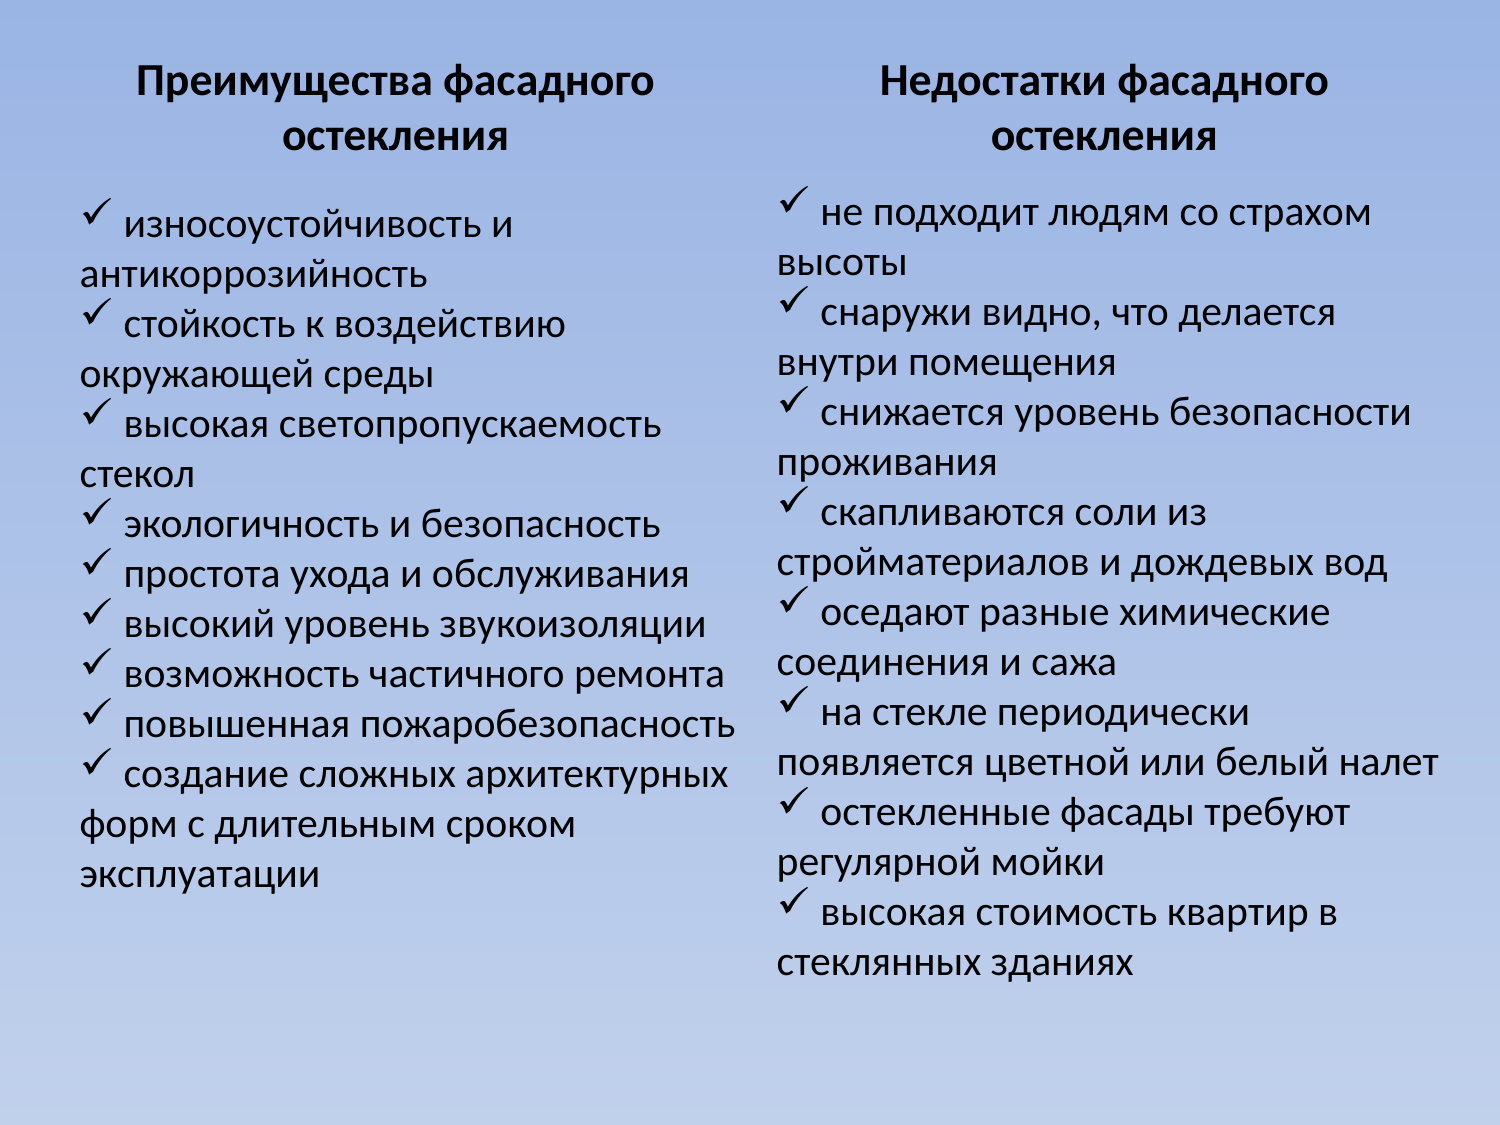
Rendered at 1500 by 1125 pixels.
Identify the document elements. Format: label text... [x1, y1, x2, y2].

text_box не подходит людям со страхом высоты снаружи видно, что делается внутри помещения снижается уровень безопасности проживания скапливаются соли из стройматериалов и дождевых вод оседают разные химические соединения и сажа на стекле периодически появляется цветной или белый налет остекленные фасады требуют регулярной мойки высокая стоимость квартир в стеклянных зданиях [761, 176, 1459, 992]
text_box Недостатки фасадного остекления [773, 42, 1436, 168]
text_box Преимущества фасадного остекления [41, 42, 750, 168]
text_box износоустойчивость и антикоррозийность стойкость к воздействию окружающей среды высокая светопропускаемость стекол экологичность и безопасность простота ухода и обслуживания высокий уровень звукоизоляции возможность частичного ремонта повышенная пожаробезопасность создание сложных архитектурных форм с длительным сроком эксплуатации [64, 188, 761, 904]
